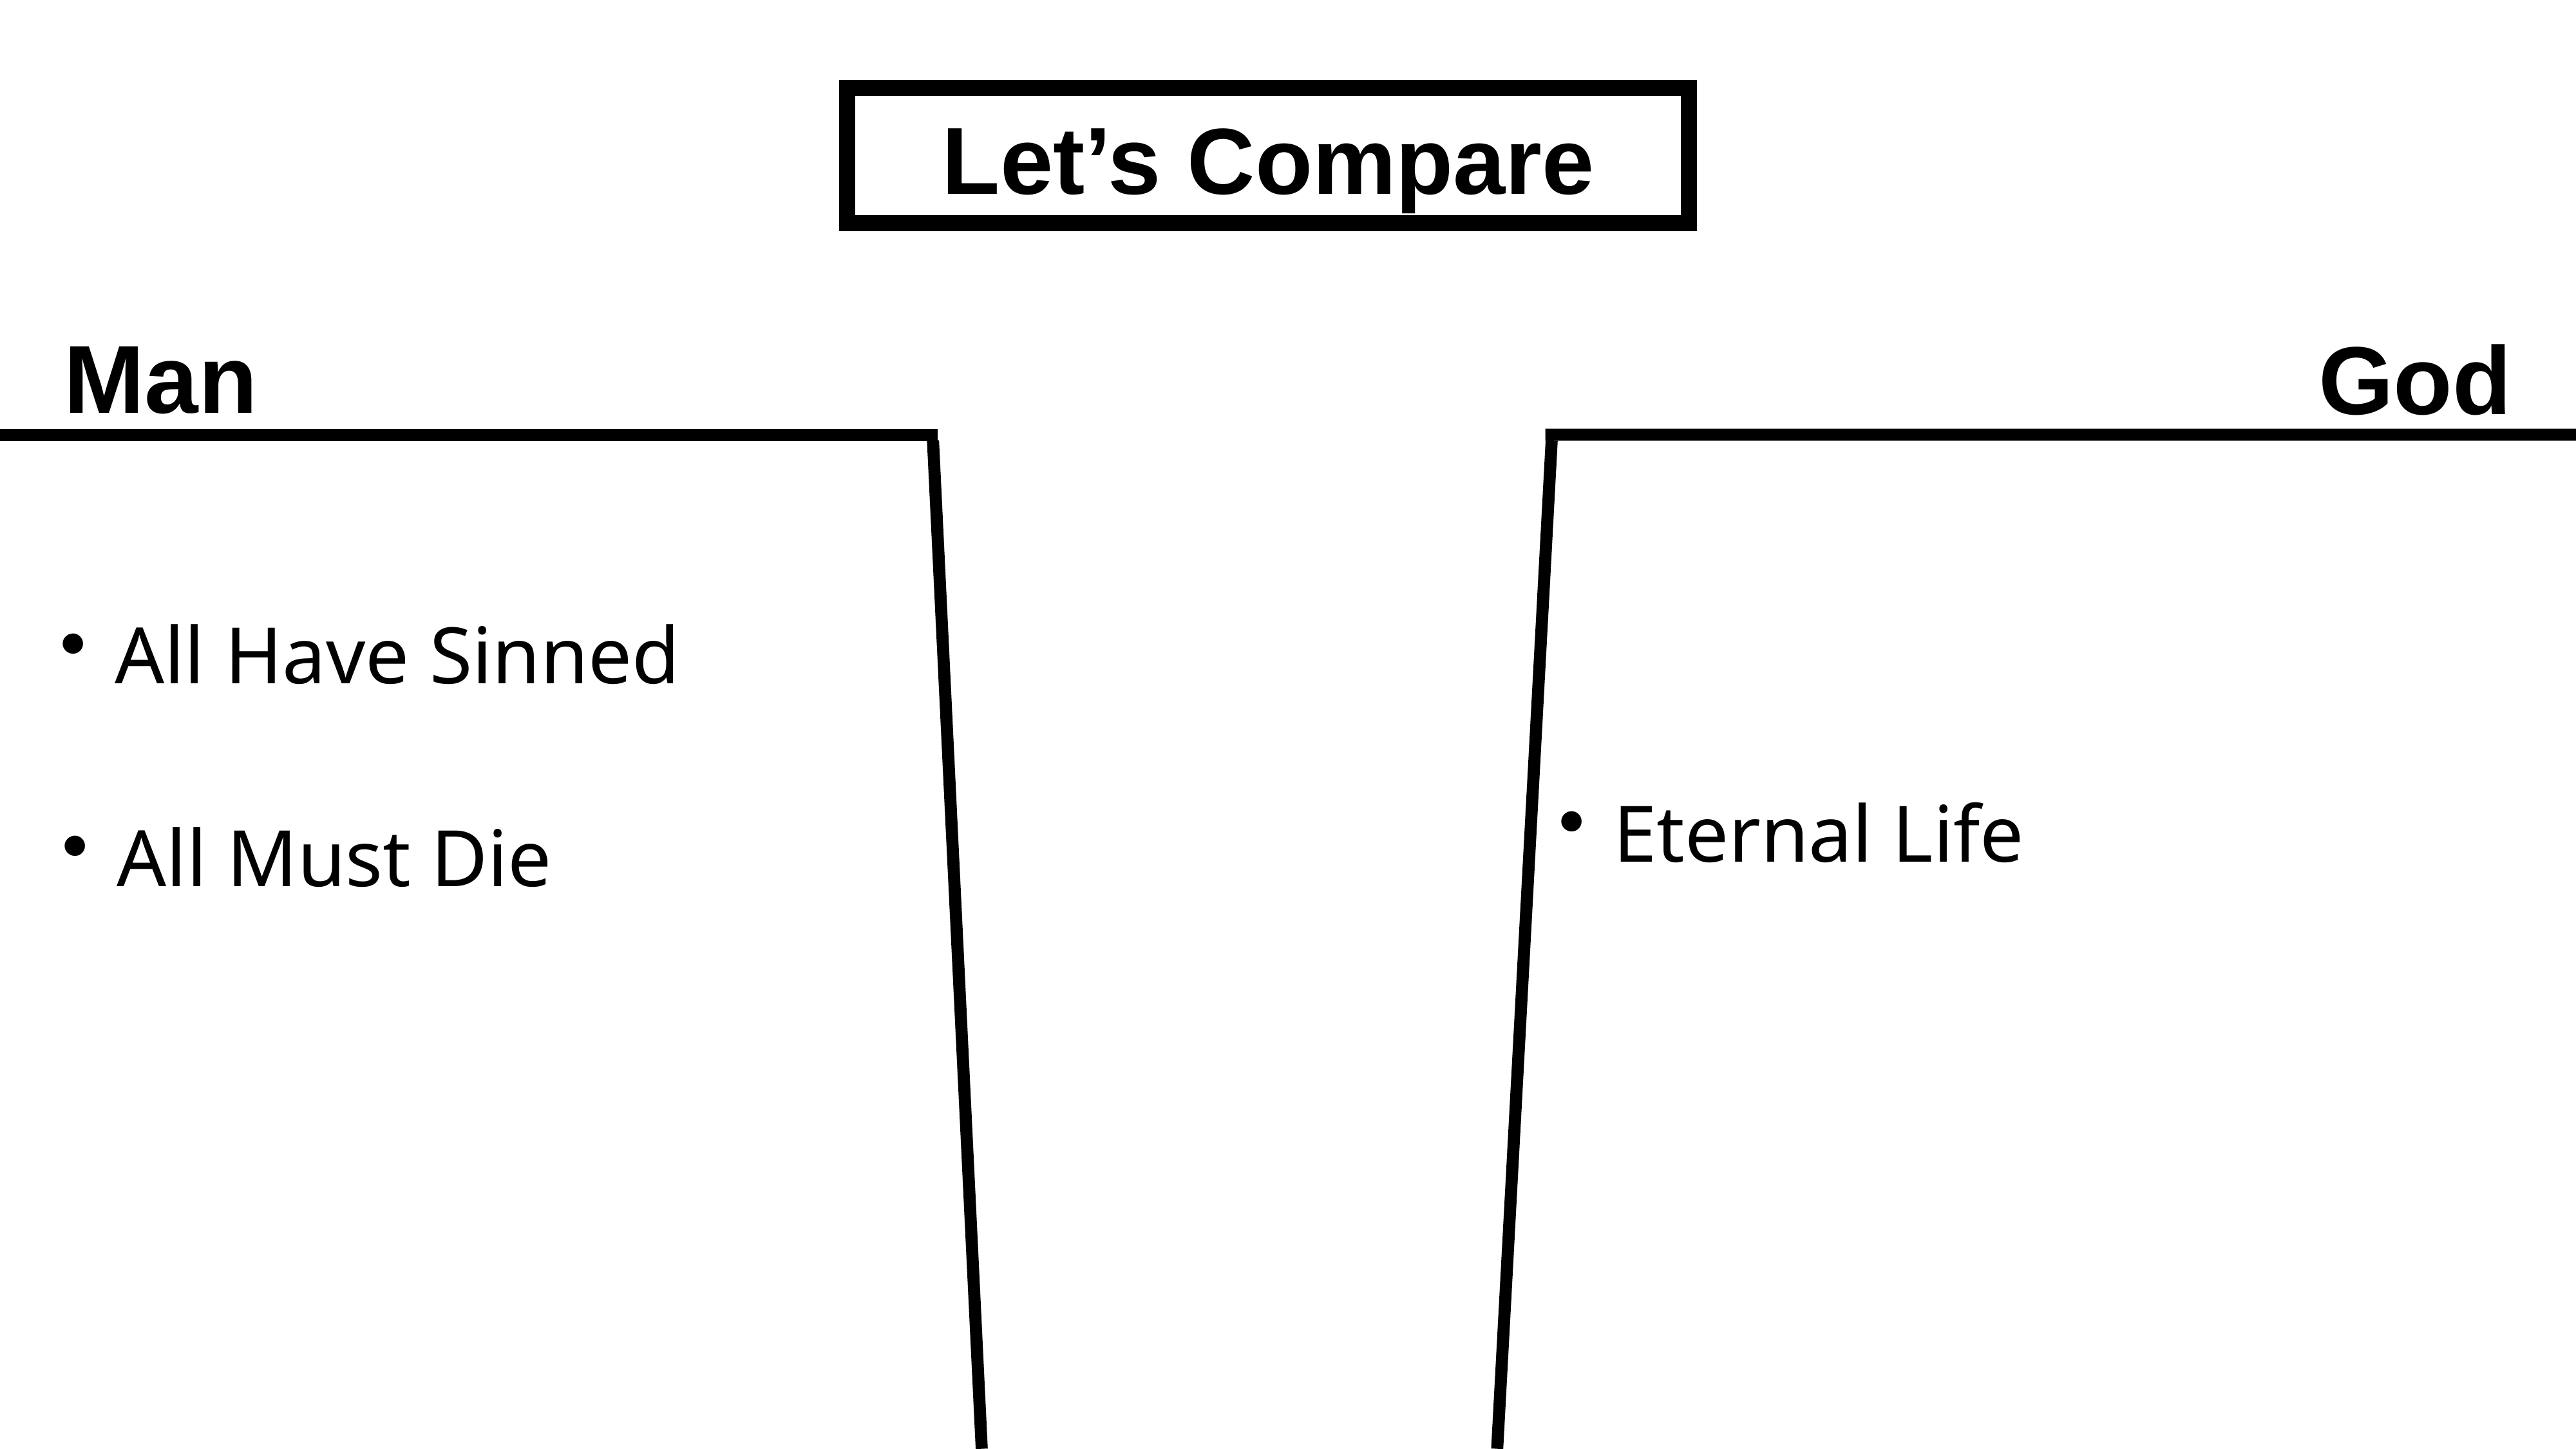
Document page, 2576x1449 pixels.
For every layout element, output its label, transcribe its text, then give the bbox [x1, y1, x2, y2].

text_box Eternal Life [1548, 773, 2227, 893]
text_box Man [48, 305, 341, 439]
text_box God [2302, 307, 2546, 440]
text_box All Have Sinned [49, 595, 1218, 714]
text_box All Must Die [51, 798, 682, 917]
text_box Let’s Compare [847, 88, 1689, 223]
